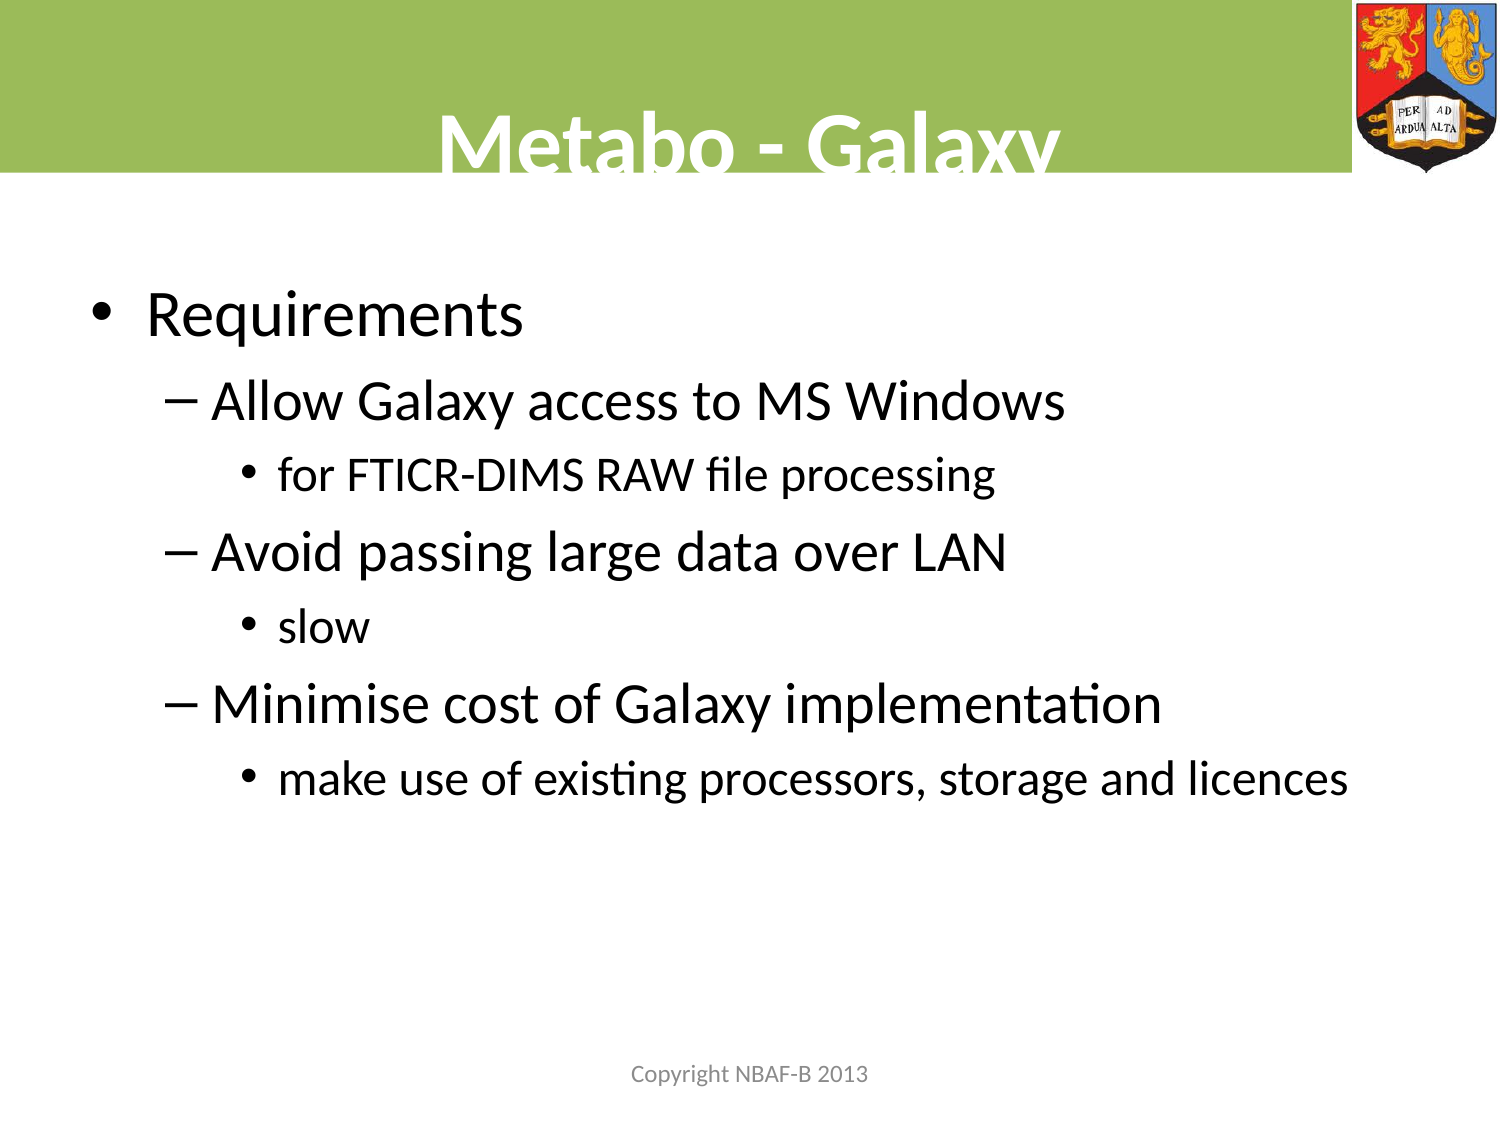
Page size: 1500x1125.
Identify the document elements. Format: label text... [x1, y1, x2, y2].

list Requirements Allow Galaxy access to MS Windows for FTICR-DIMS RAW file processing Avoid passing large data over LAN slow Minimise cost of Galaxy implementation make use of existing processors, storage and licences [74, 262, 1426, 1006]
text_box [0, 0, 1349, 175]
picture [1352, 0, 1500, 177]
title Metabo - Galaxy [74, 44, 1426, 233]
text_box Copyright NBAF-B 2013 [512, 1042, 988, 1103]
